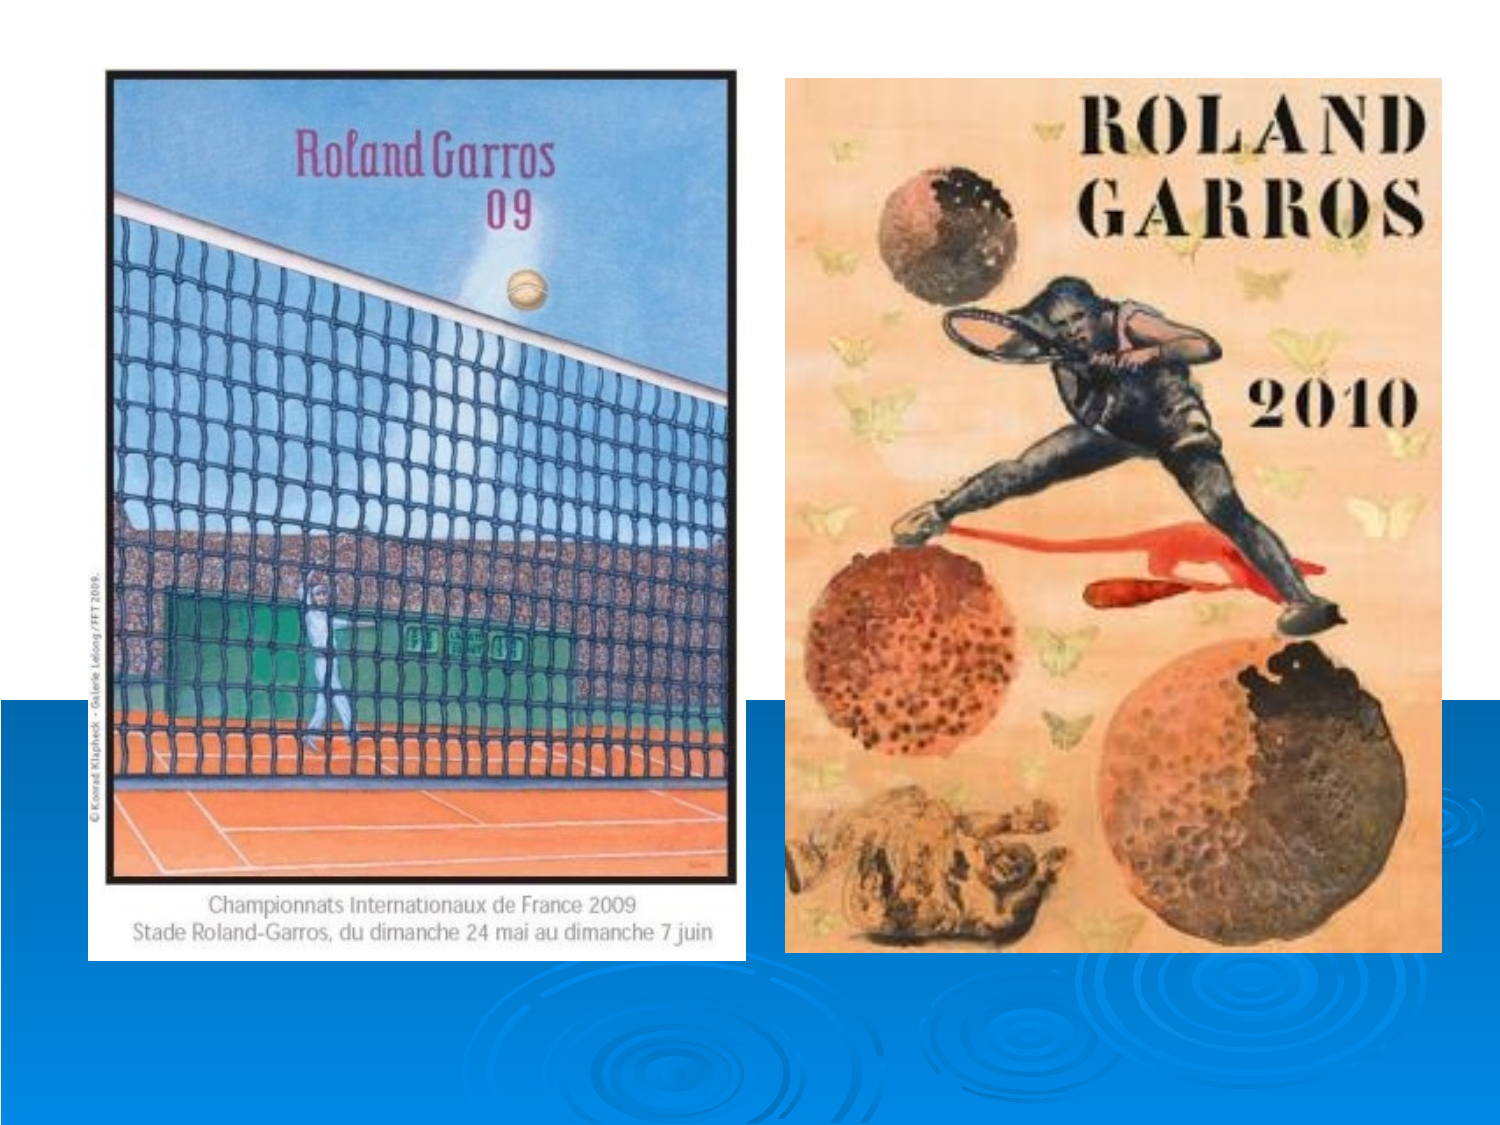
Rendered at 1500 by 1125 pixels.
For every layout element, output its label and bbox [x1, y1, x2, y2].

picture [785, 77, 1442, 953]
picture [88, 66, 746, 961]
